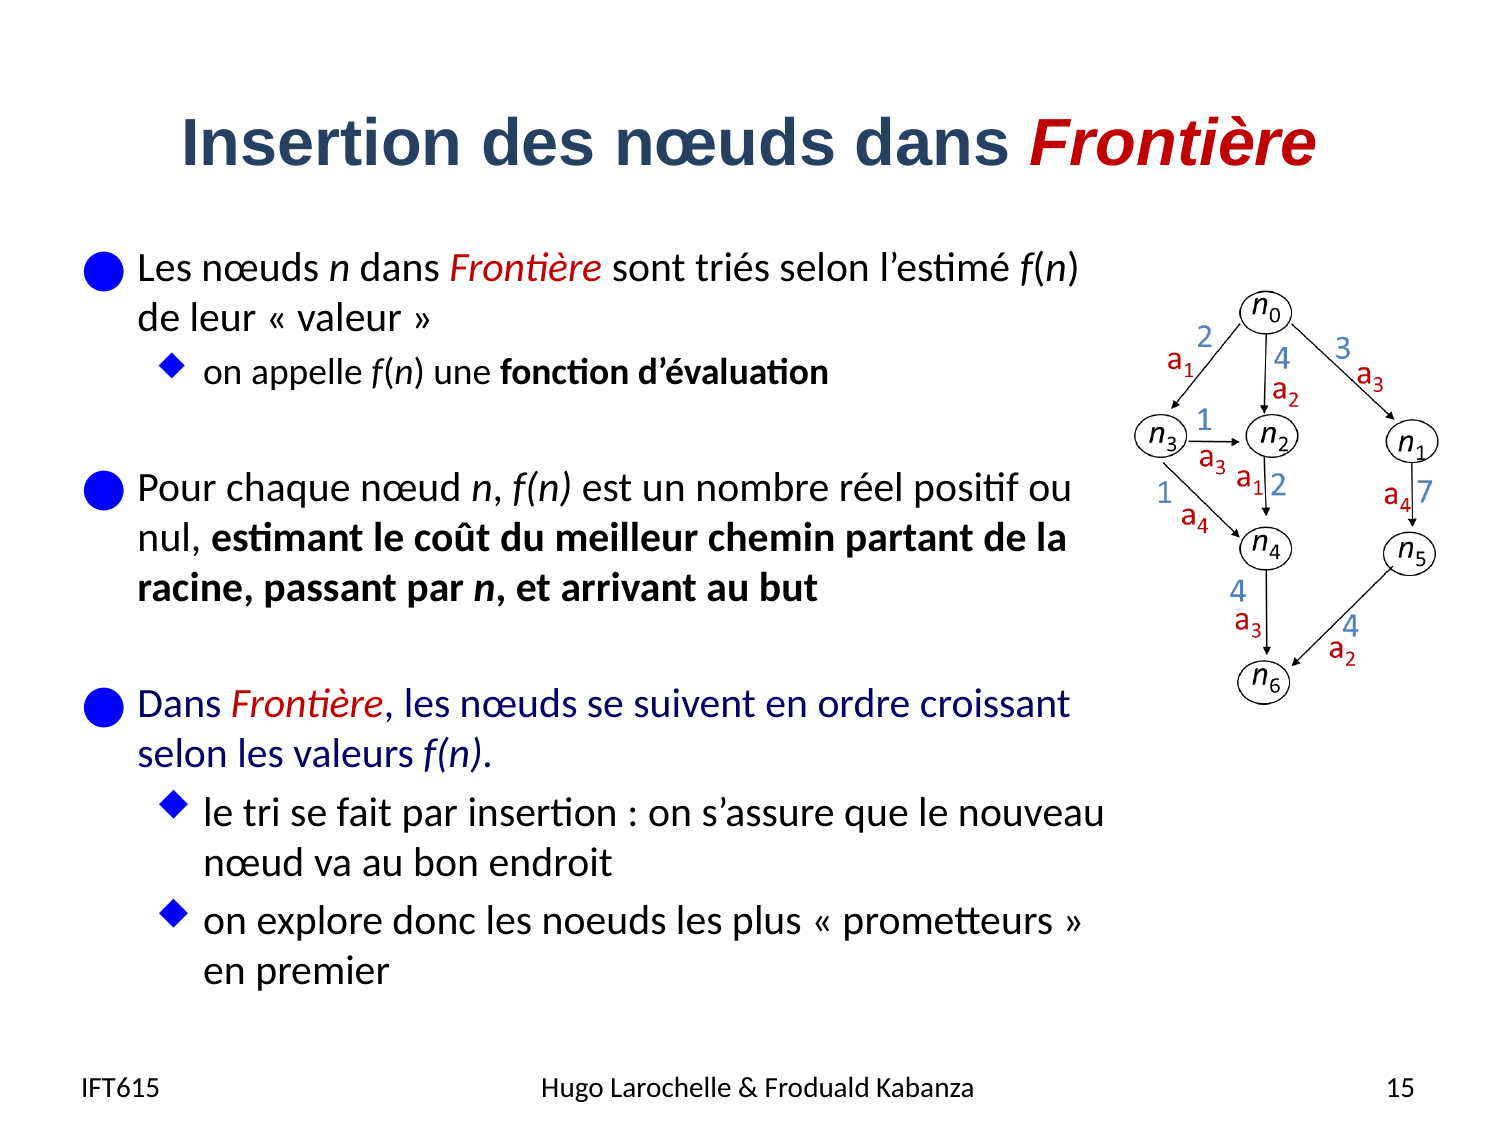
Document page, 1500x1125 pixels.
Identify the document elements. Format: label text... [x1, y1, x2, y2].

picture [1126, 271, 1454, 714]
slide_number 15 [1080, 1056, 1431, 1117]
footer Hugo Larochelle & Froduald Kabanza [520, 1056, 996, 1117]
list Les nœuds n dans Frontière sont triés selon l’estimé f(n) de leur « valeur » on appelle f(n) une fonction d’évaluation Pour chaque nœud n, f(n) est un nombre réel positif ou nul, estimant le coût du meilleur chemin partant de la racine, passant par n, et arrivant au but Dans Frontière, les nœuds se suivent en ordre croissant selon les valeurs f(n). le tri se fait par insertion : on s’assure que le nouveau nœud va au bon endroit on explore donc les noeuds les plus « prometteurs » en premier [66, 232, 1146, 1017]
slide_number IFT615 [66, 1056, 356, 1117]
title Insertion des nœuds dans Frontière [75, 45, 1425, 233]
